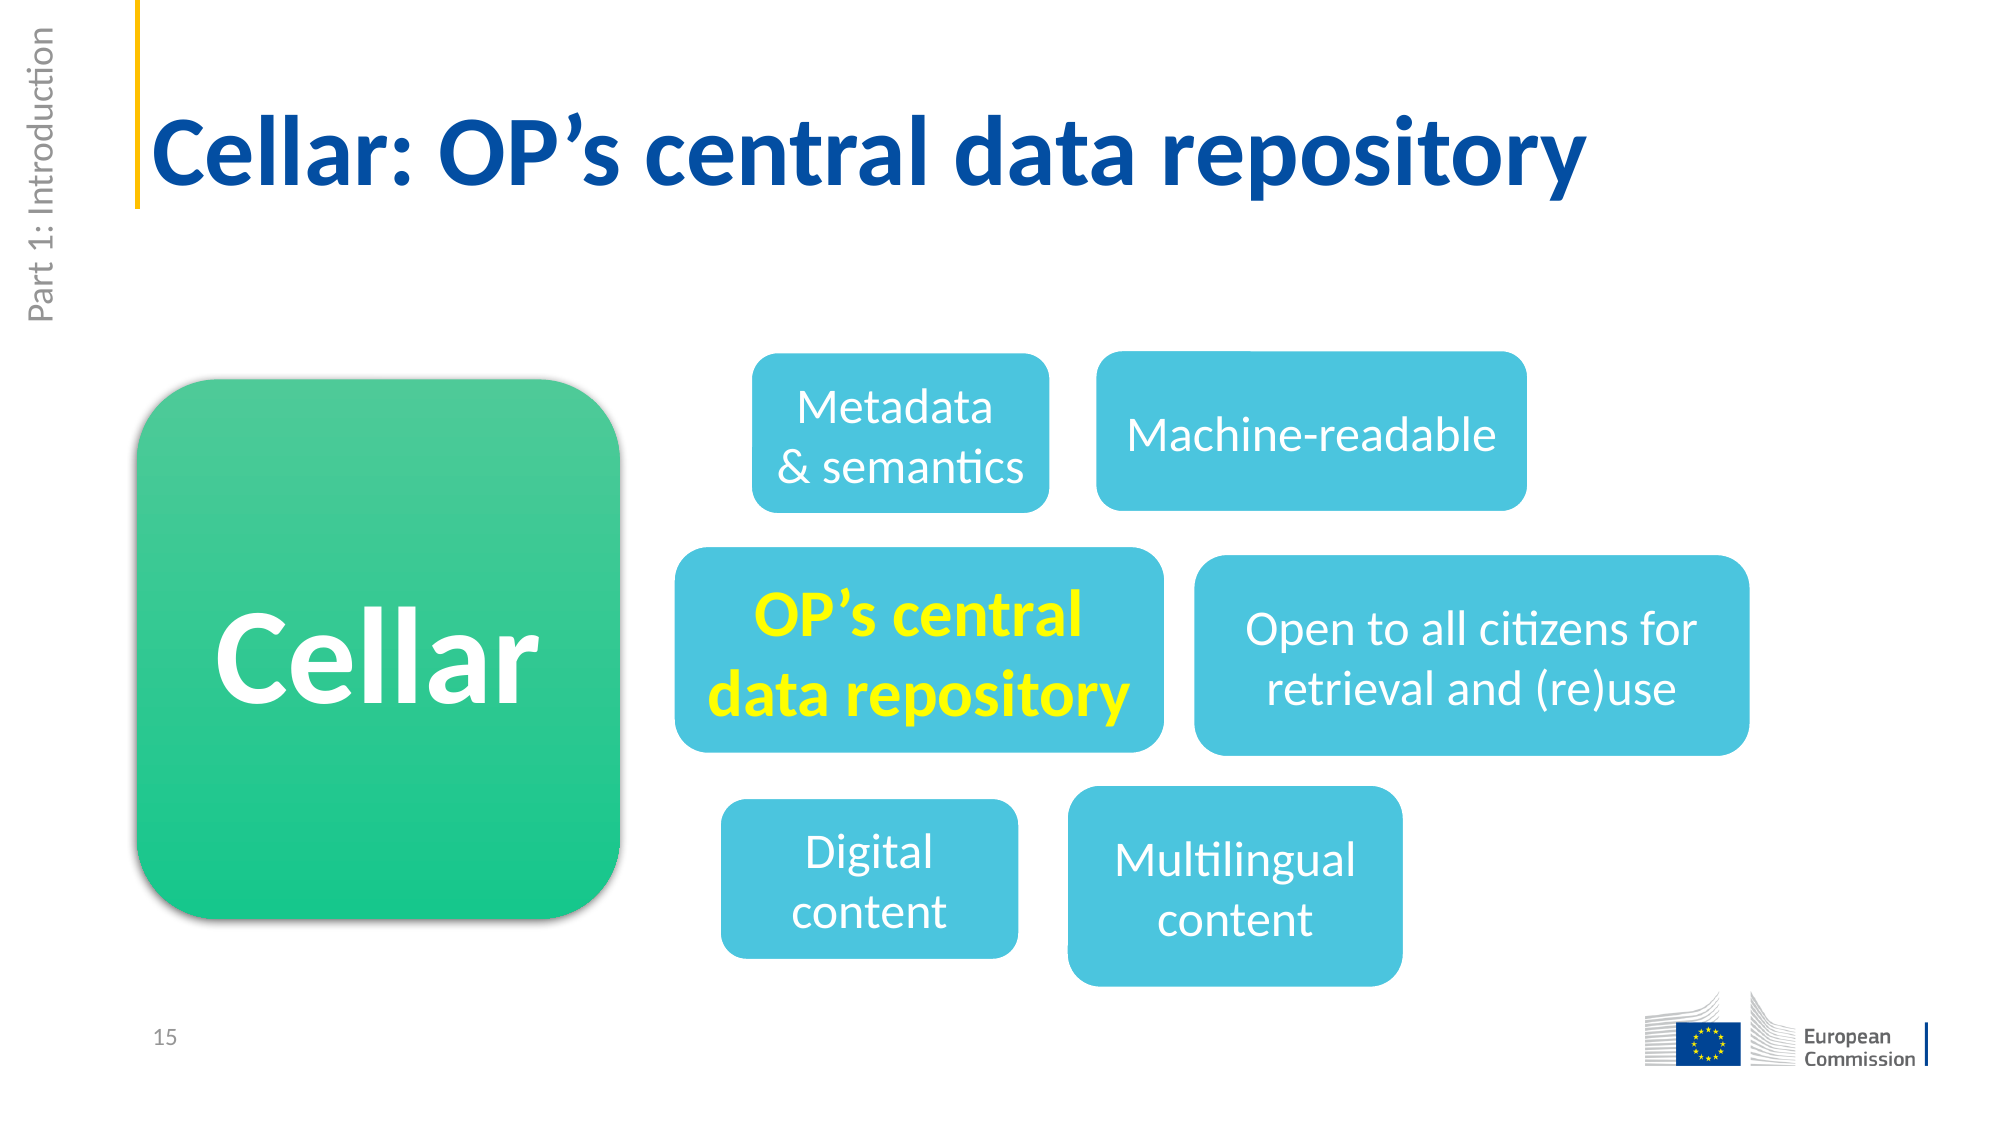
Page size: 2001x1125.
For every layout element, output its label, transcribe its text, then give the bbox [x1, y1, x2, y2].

text_box OP’s central data repository [671, 543, 1168, 756]
text_box Metadata & semantics [748, 350, 1053, 517]
text_box Digital content [717, 795, 1022, 962]
text_box Part 1: Introduction [7, 11, 68, 339]
text_box Machine-readable [1093, 348, 1531, 515]
slide_number 15 [137, 1005, 588, 1066]
title Cellar: OP’s central data repository [137, 79, 1913, 208]
text_box Open to all citizens for retrieval and (re)use [1191, 551, 1753, 760]
picture [1645, 991, 1928, 1066]
text_box Multilingual content [1064, 782, 1406, 990]
text_box Cellar [137, 379, 620, 919]
